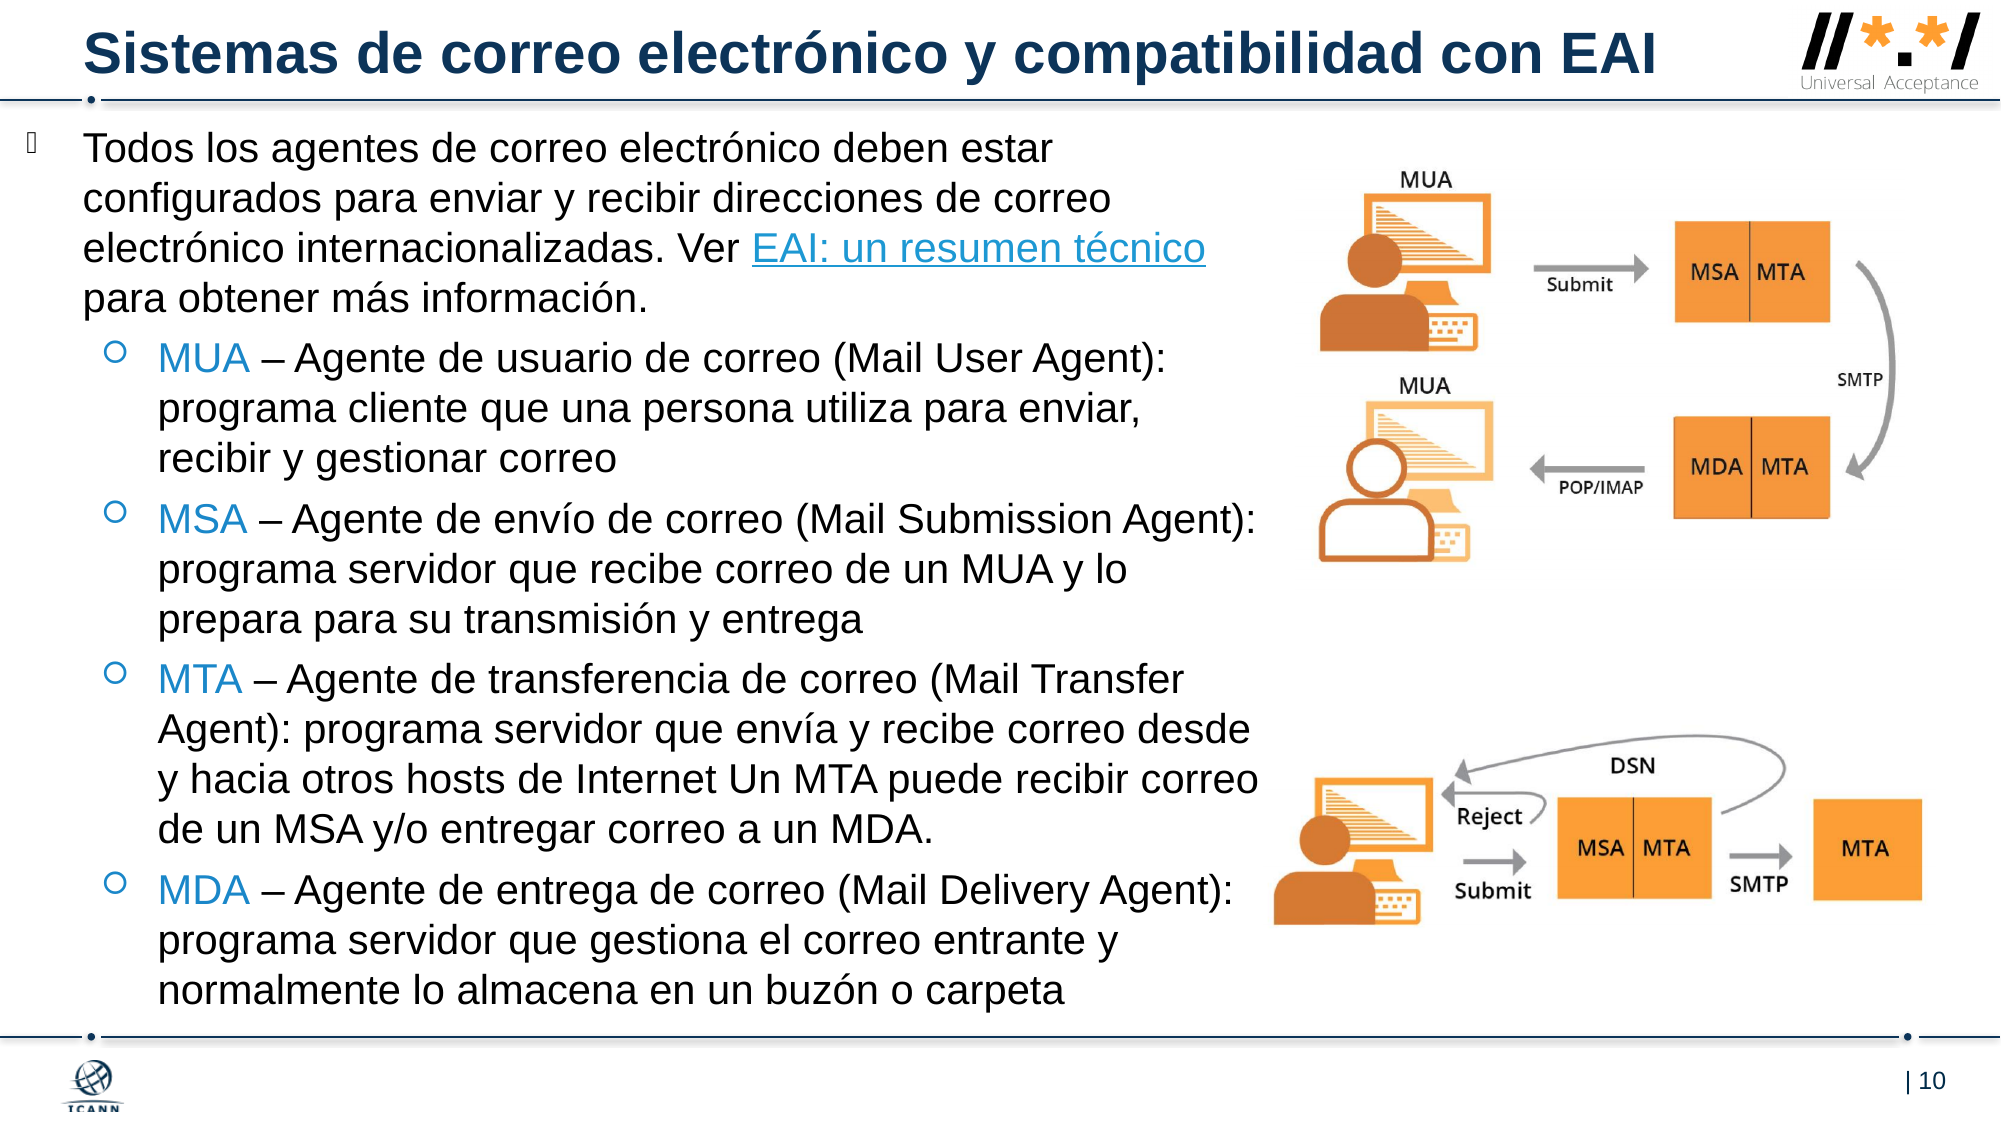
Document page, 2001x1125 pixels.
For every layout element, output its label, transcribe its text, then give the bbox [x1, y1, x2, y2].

picture [1295, 152, 1905, 595]
list Todos los agentes de correo electrónico deben estar configurados para enviar y recibir direcciones de correo electrónico internacionalizadas. Ver EAI: un resumen técnico para obtener más información. MUA – Agente de usuario de correo (Mail User Agent): programa cliente que una persona utiliza para enviar, recibir y gestionar correo MSA – Agente de envío de correo (Mail Submission Agent): programa servidor que recibe correo de un MUA y lo prepara para su transmisión y entrega MTA – Agente de transferencia de correo (Mail Transfer Agent): programa servidor que envía y recibe correo desde y hacia otros hosts de Internet Un MTA puede recibir correo de un MSA y/o entregar correo a un MDA. MDA – Agente de entrega de correo (Mail Delivery Agent): programa servidor que gestiona el correo entrante y normalmente lo almacena en un buzón o carpeta [26, 120, 1264, 1041]
title Sistemas de correo electrónico y compatibilidad con EAI [68, 7, 1784, 82]
picture [1263, 719, 1936, 933]
picture [1788, 5, 1993, 99]
